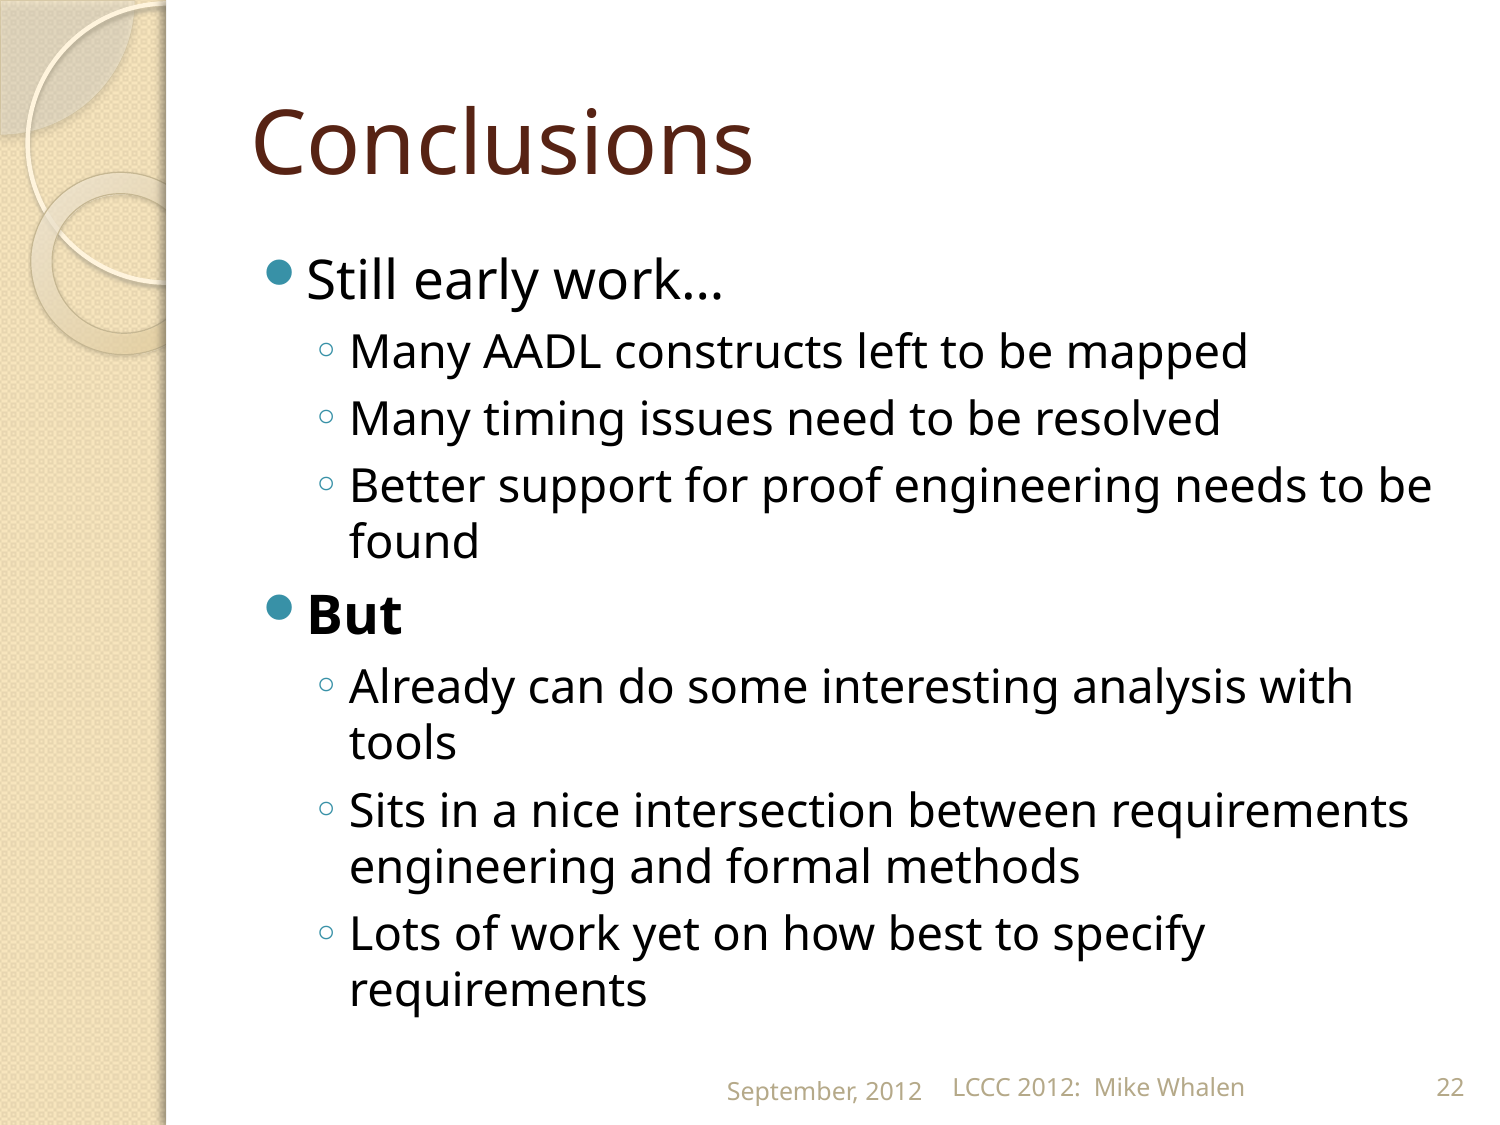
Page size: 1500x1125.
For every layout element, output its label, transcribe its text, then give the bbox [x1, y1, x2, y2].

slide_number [587, 1034, 937, 1113]
slide_number 22 [1413, 1034, 1488, 1113]
title Conclusions [235, 45, 1466, 233]
footer LCCC 2012: Mike Whalen [937, 1034, 1413, 1113]
list Still early work… Many AADL constructs left to be mapped Many timing issues need to be resolved Better support for proof engineering needs to be found But Already can do some interesting analysis with tools Sits in a nice intersection between requirements engineering and formal methods Lots of work yet on how best to specify requirements [235, 237, 1466, 1038]
